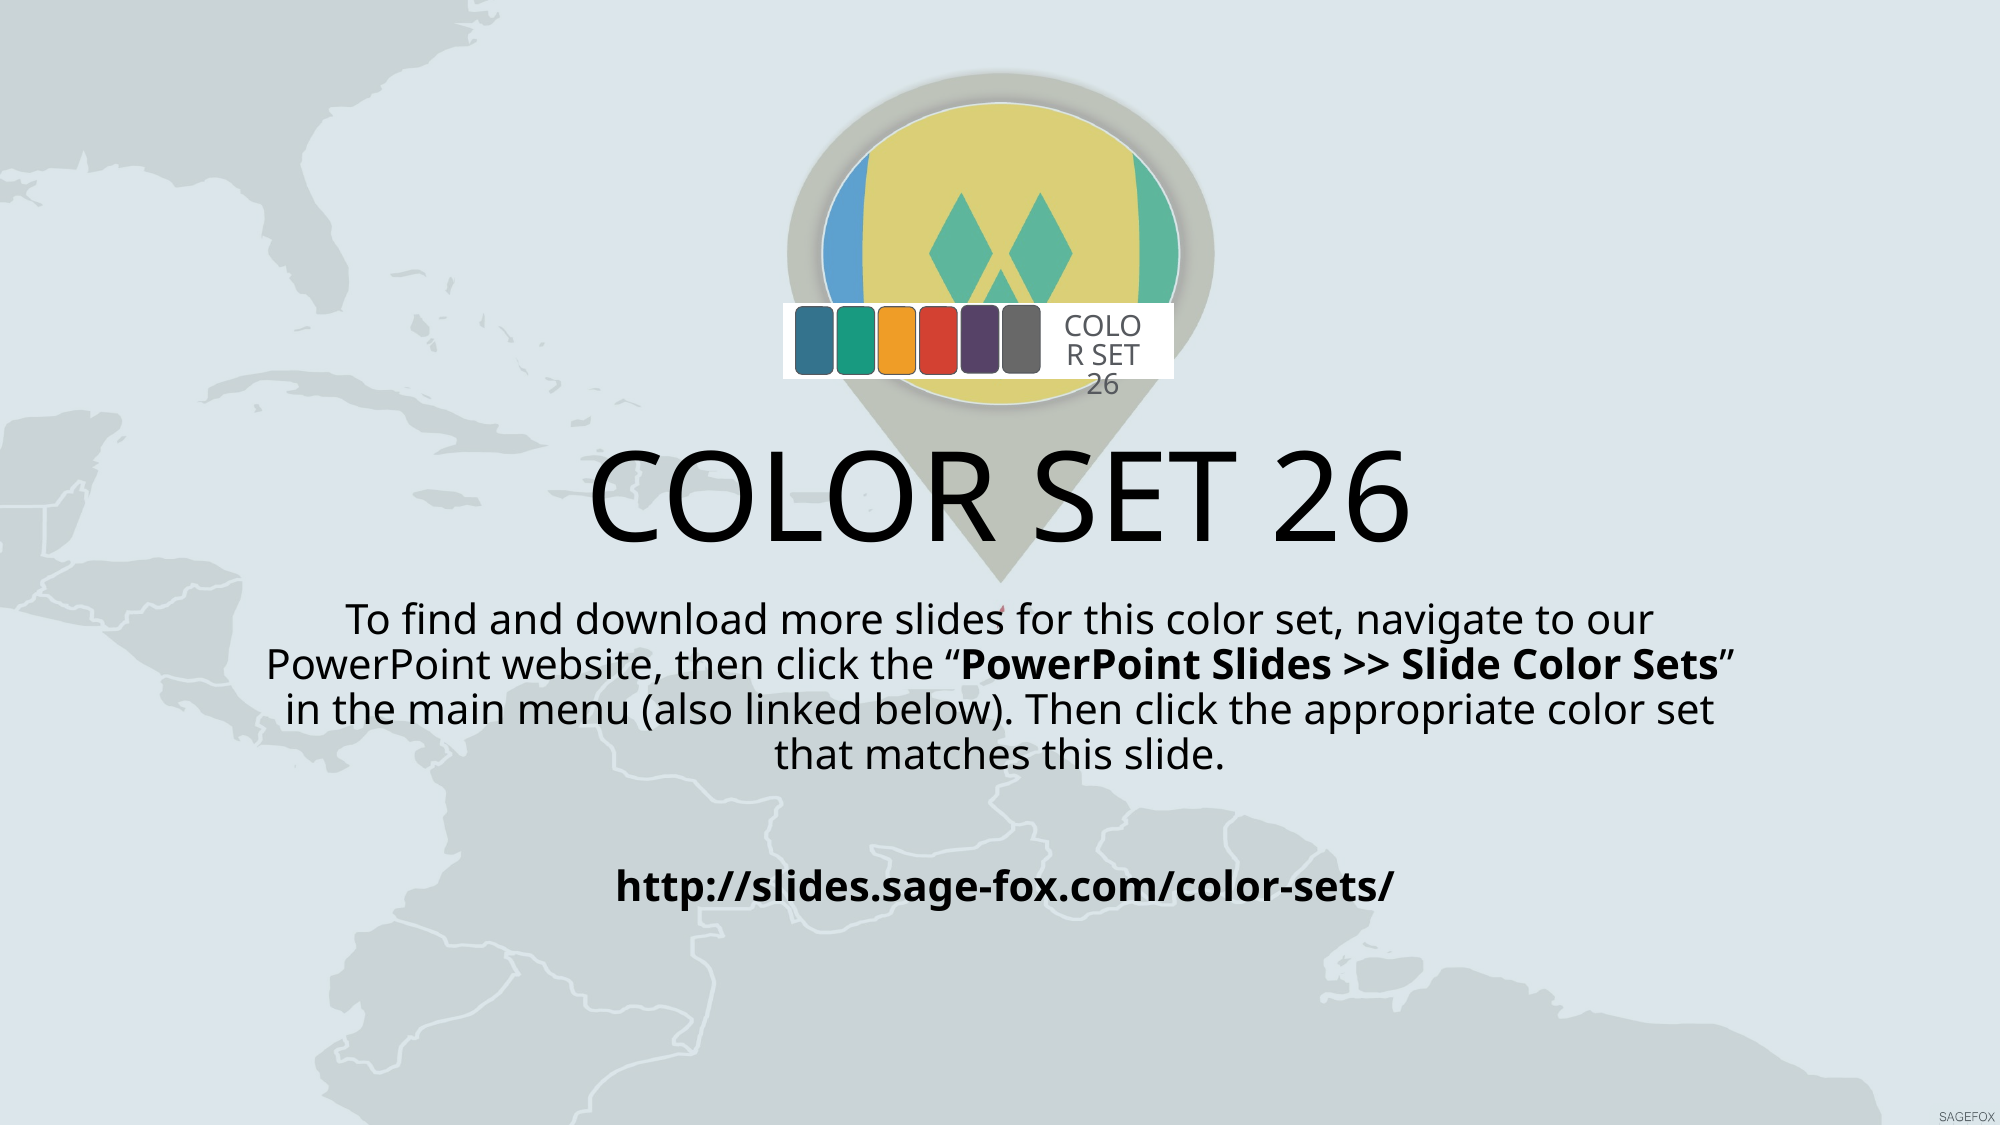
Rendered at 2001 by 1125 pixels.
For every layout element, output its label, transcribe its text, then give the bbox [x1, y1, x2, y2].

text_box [783, 303, 1174, 380]
title COLOR SET 26 [249, 184, 1750, 576]
subtitle To find and download more slides for this color set, navigate to our PowerPoint website, then click the “PowerPoint Slides >> Slide Color Sets” in the main menu (also linked below). Then click the appropriate color set that matches this slide. http://slides.sage-fox.com/color-sets/ [249, 590, 1750, 863]
